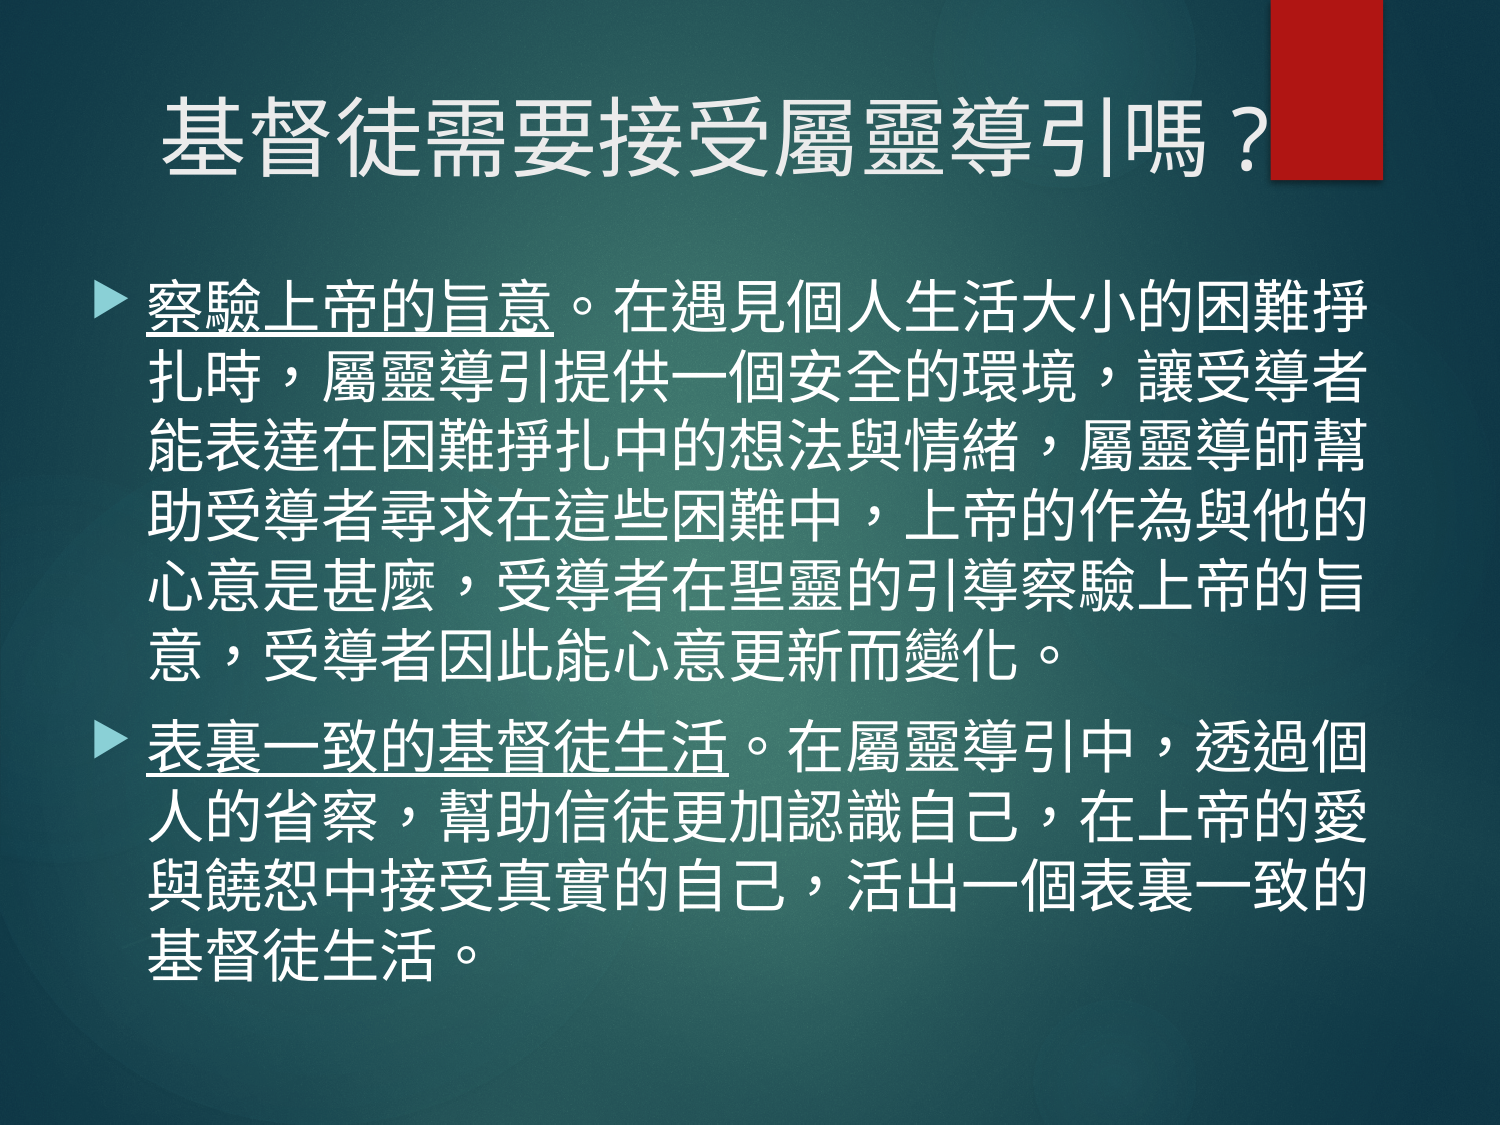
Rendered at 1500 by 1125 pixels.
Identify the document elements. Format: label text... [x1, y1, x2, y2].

list 察驗上帝的旨意。在遇見個人生活大小的困難掙扎時，屬靈導引提供一個安全的環境，讓受導者能表達在困難掙扎中的想法與情緒，屬靈導師幫助受導者尋求在這些困難中，上帝的作為與他的心意是甚麼，受導者在聖靈的引導察驗上帝的旨意，受導者因此能心意更新而變化。 表裏一致的基督徒生活。在屬靈導引中，透過個人的省察，幫助信徒更加認識自己，在上帝的愛與饒恕中接受真實的自己，活出一個表裏一致的基督徒生活。 [75, 262, 1425, 1025]
title 基督徒需要接受屬靈導引嗎? [135, 75, 1294, 226]
